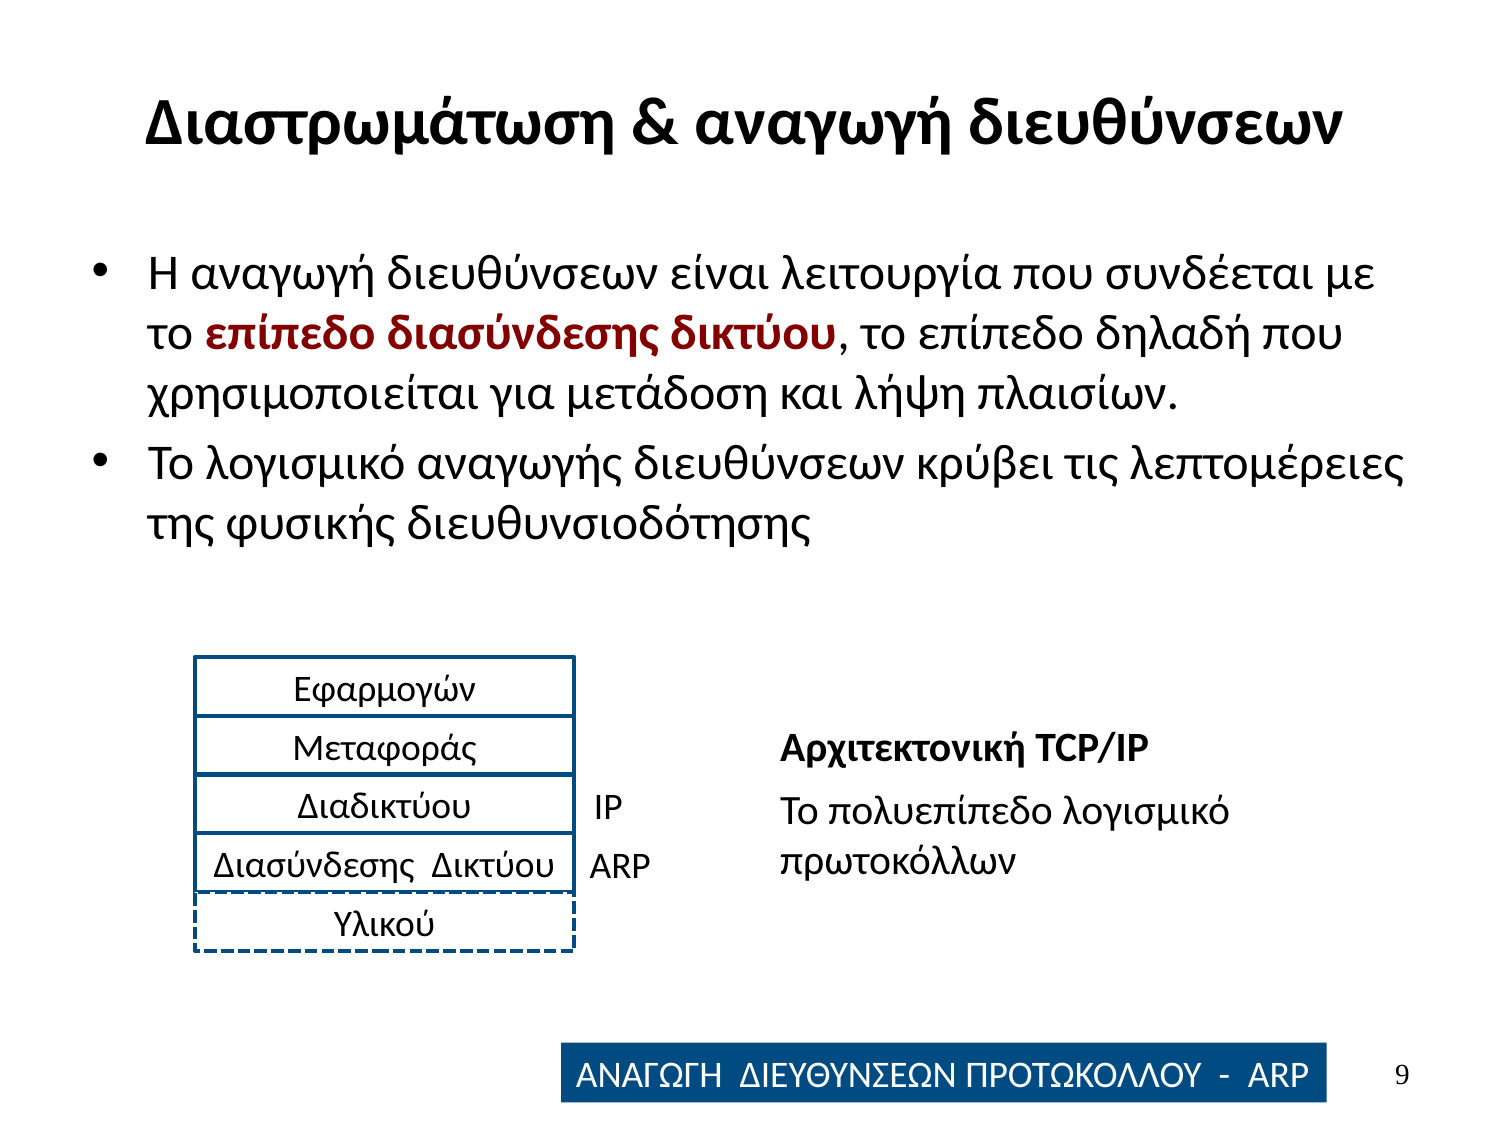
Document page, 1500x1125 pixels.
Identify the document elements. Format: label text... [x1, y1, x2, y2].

slide_number 8 [1340, 1042, 1425, 1103]
text_box IP [579, 774, 638, 835]
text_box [194, 656, 575, 951]
list Η αναγωγή διευθύνσεων είναι λειτουργία που συνδέεται με το επίπεδο διασύνδεσης δικτύου, το επίπεδο δηλαδή που χρησιμοποιείται για μετάδοση και λήψη πλαισίων. Το λογισμικό αναγωγής διευθύνσεων κρύβει τις λεπτομέρειες της φυσικής διευθυνσιοδότησης [76, 231, 1427, 976]
text_box Αρχιτεκτονική TCP/IP Το πολυεπίπεδο λογισμικό πρωτοκόλλων [765, 712, 1250, 891]
text_box ARP [579, 833, 666, 893]
title Διαστρωμάτωση & αναγωγή διευθύνσεων [53, 42, 1439, 192]
